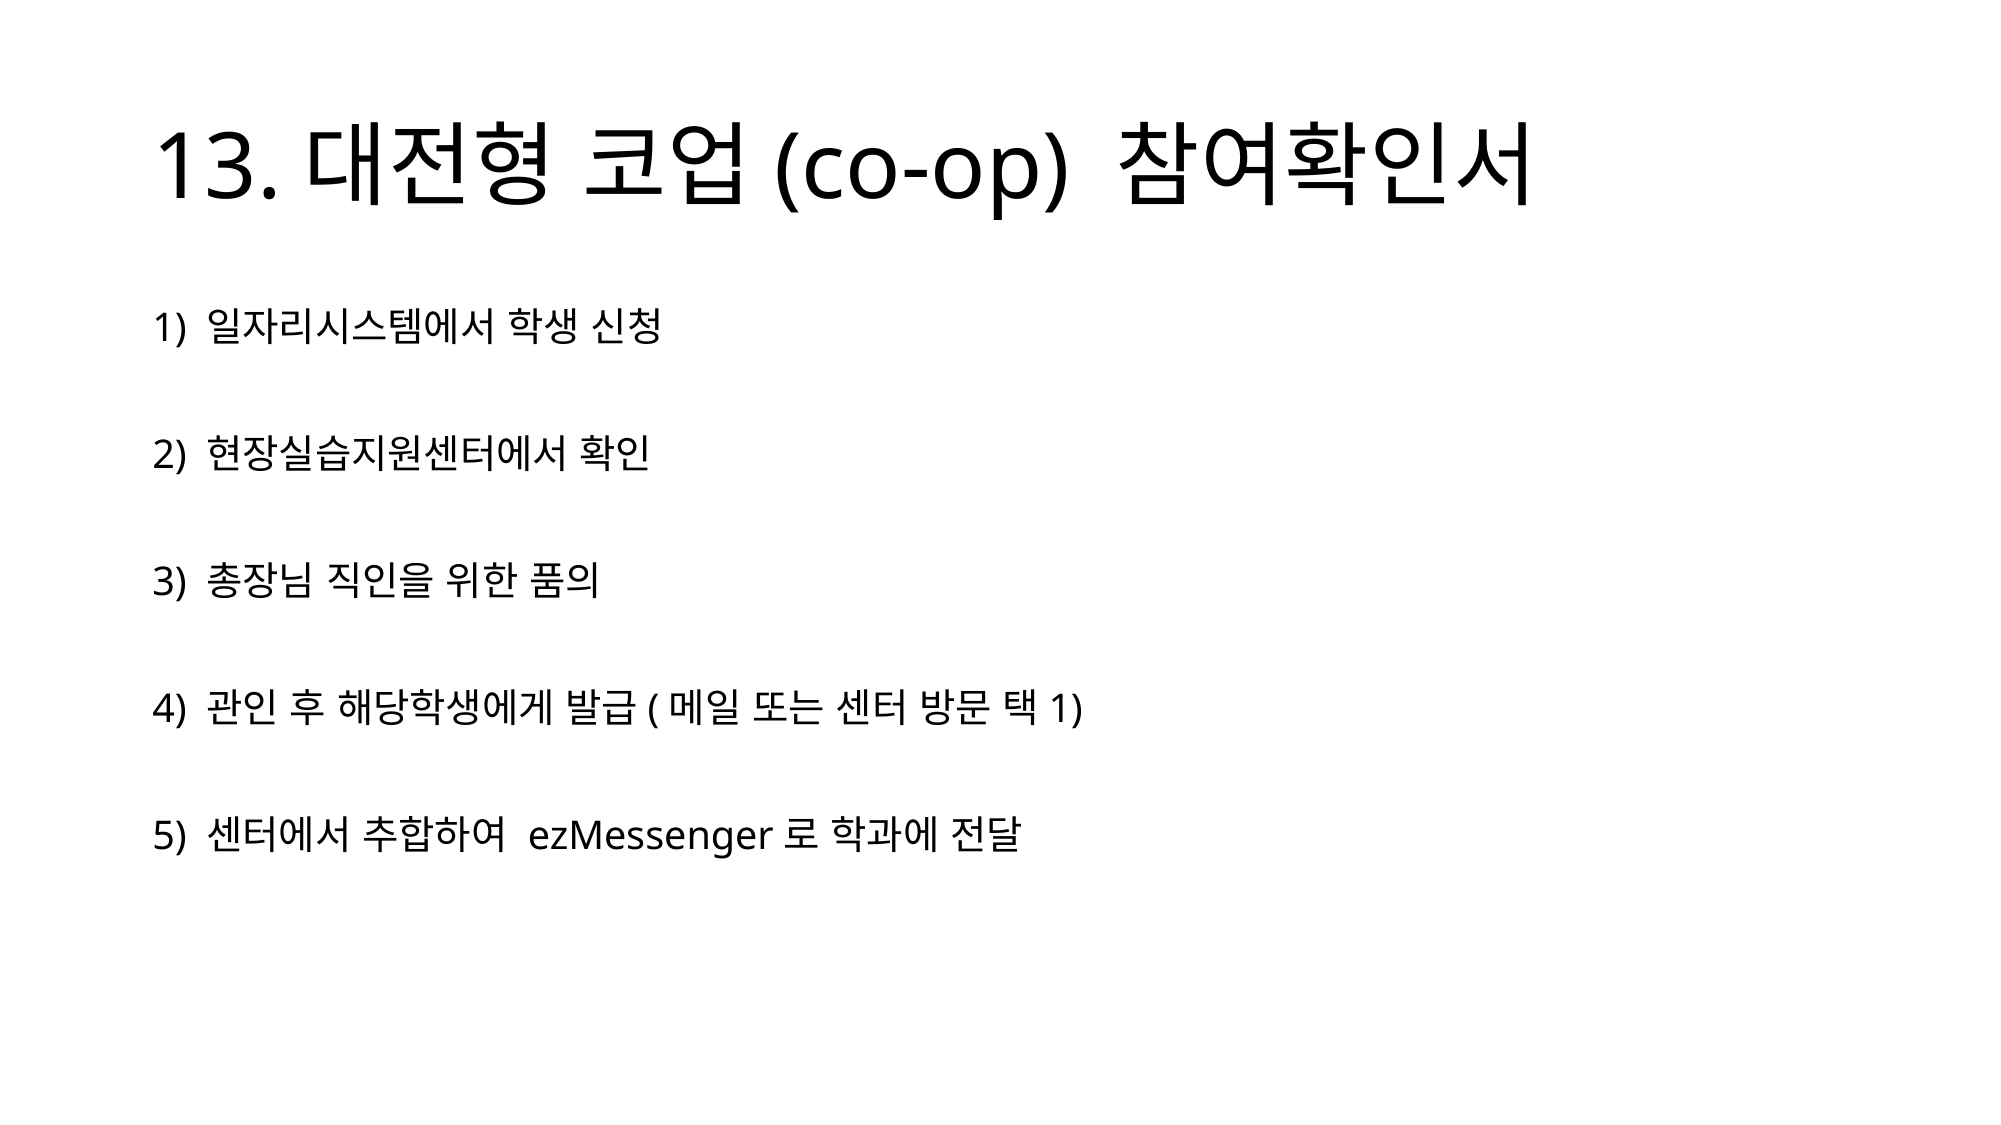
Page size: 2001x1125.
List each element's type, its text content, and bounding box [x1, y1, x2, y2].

list 1) 일자리시스템에서 학생 신청 2) 현장실습지원센터에서 확인 3) 총장님 직인을 위한 품의 4) 관인 후 해당학생에게 발급(메일 또는 센터 방문 택1) 5) 센터에서 추합하여 ezMessenger로 학과에 전달 [137, 299, 1863, 1014]
title 13.대전형 코업(co-op) 참여확인서 [137, 59, 1863, 278]
